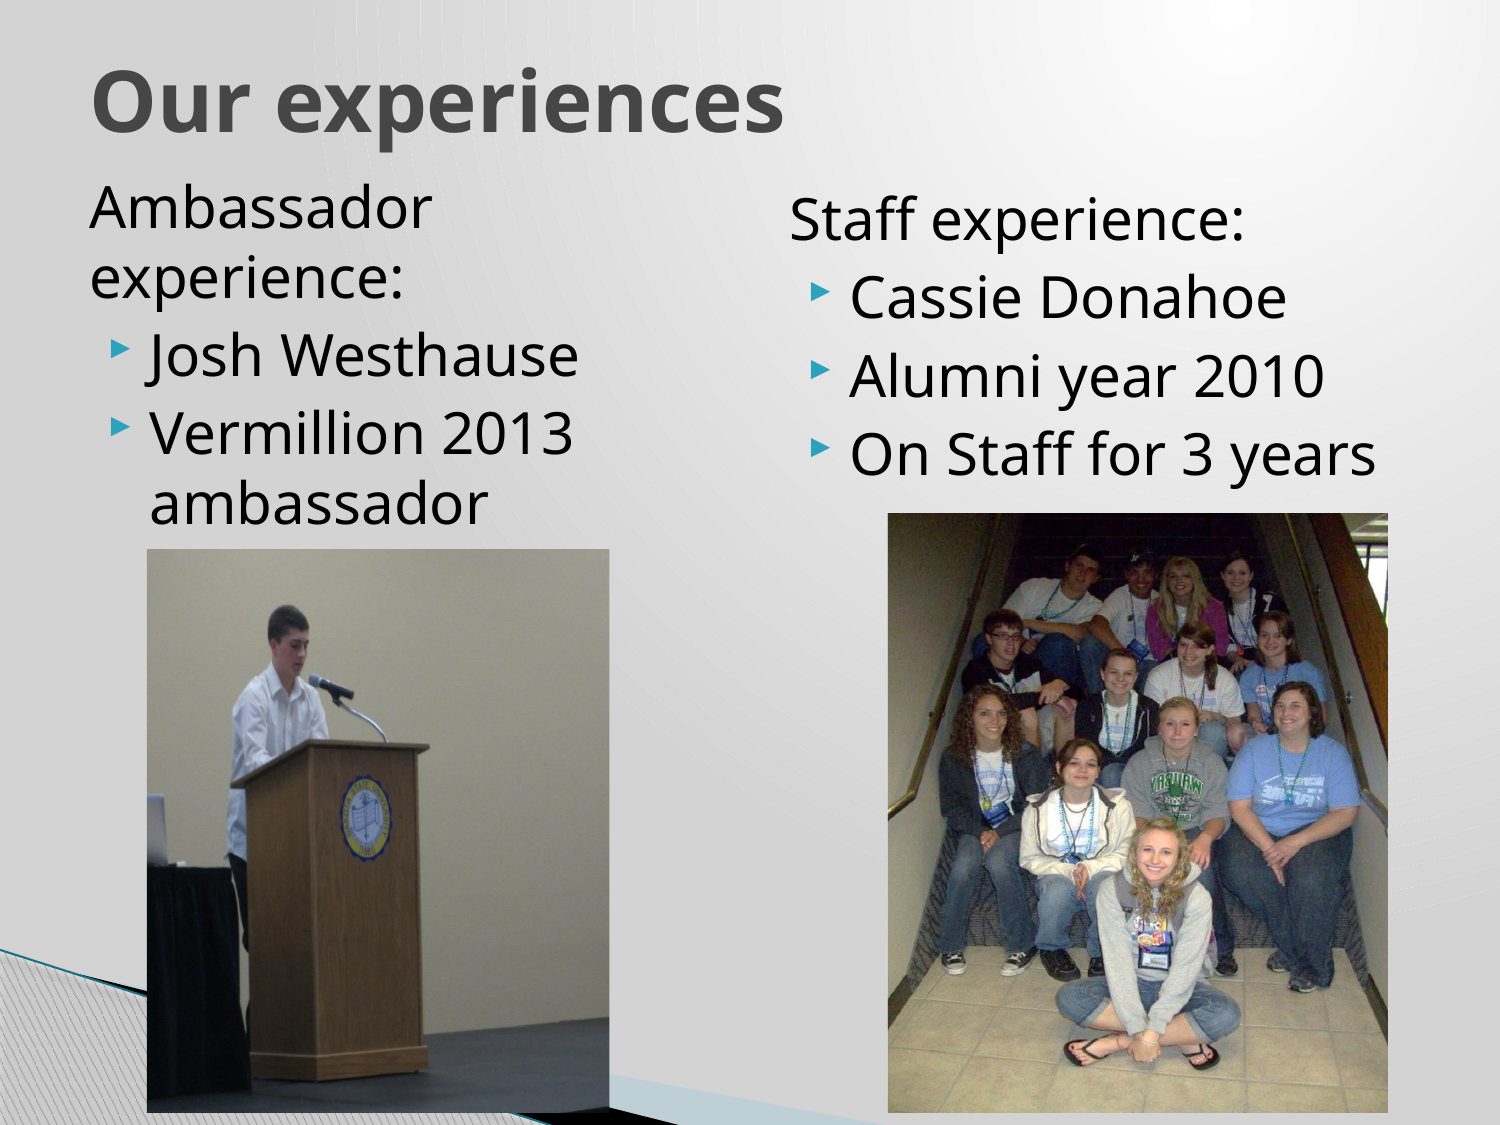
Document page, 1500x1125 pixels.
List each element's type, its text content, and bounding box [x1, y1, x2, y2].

list Ambassador experience: Josh Westhause Vermillion 2013 ambassador [75, 193, 738, 638]
picture [837, 513, 1438, 1113]
picture [146, 549, 610, 1113]
list Staff experience: Cassie Donahoe Alumni year 2010 On Staff for 3 years [774, 174, 1438, 918]
title Our experiences [75, 5, 1425, 193]
